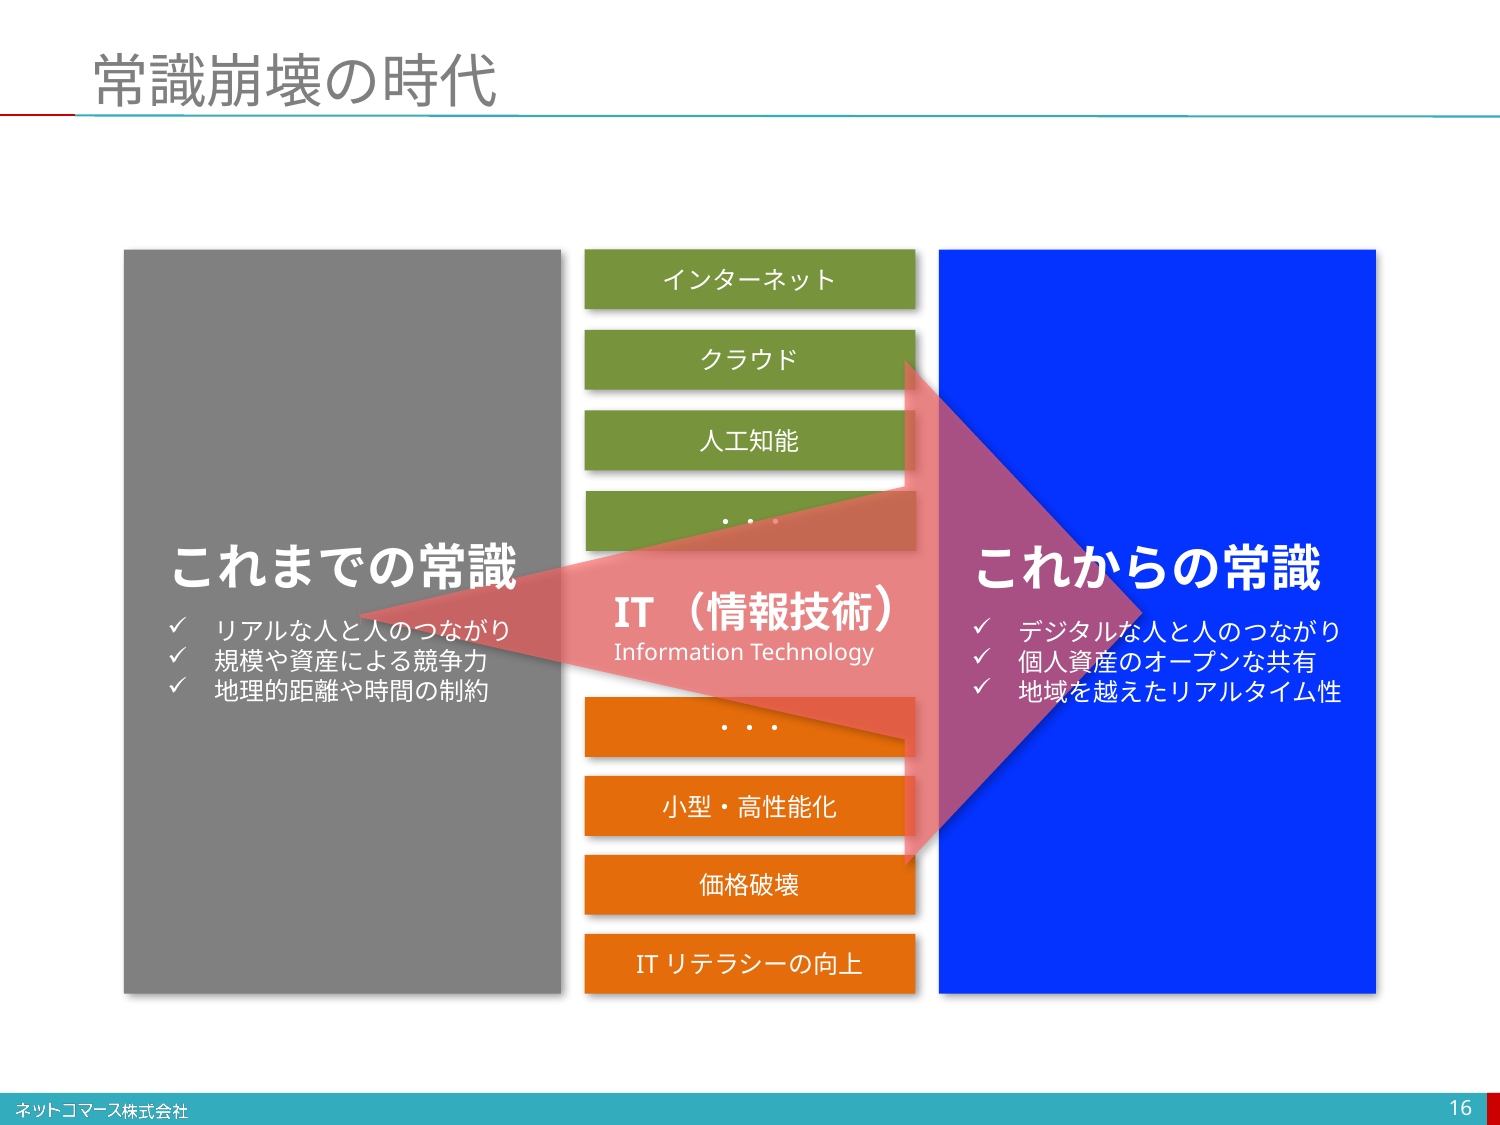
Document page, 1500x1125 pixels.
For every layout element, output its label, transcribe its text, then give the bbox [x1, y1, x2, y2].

text_box IT（情報技術） Information Technology [599, 570, 939, 673]
text_box 価格破壊 [583, 853, 917, 917]
text_box インターネット [583, 247, 917, 311]
text_box [122, 247, 563, 996]
text_box ・・・ [583, 695, 900, 759]
text_box これまでの常識 リアルな人と人のつながり 規模や資産による競争力 地理的距離や時間の制約 [152, 528, 533, 713]
title 常識崩壊の時代 [75, 45, 1500, 114]
picture [16, 1101, 188, 1120]
text_box ITリテラシーの向上 [583, 932, 917, 996]
slide_number 16 [1137, 1091, 1488, 1125]
text_box [533, 357, 1066, 868]
text_box 人工知能 [583, 408, 900, 472]
text_box クラウド [583, 328, 917, 392]
text_box 小型・高性能化 [583, 774, 900, 838]
text_box [937, 247, 1378, 996]
text_box ・・・ [584, 489, 875, 553]
text_box これからの常識 デジタルな人と人のつながり 個人資産のオープンな共有 地域を越えたリアルタイム性 [956, 528, 1359, 714]
